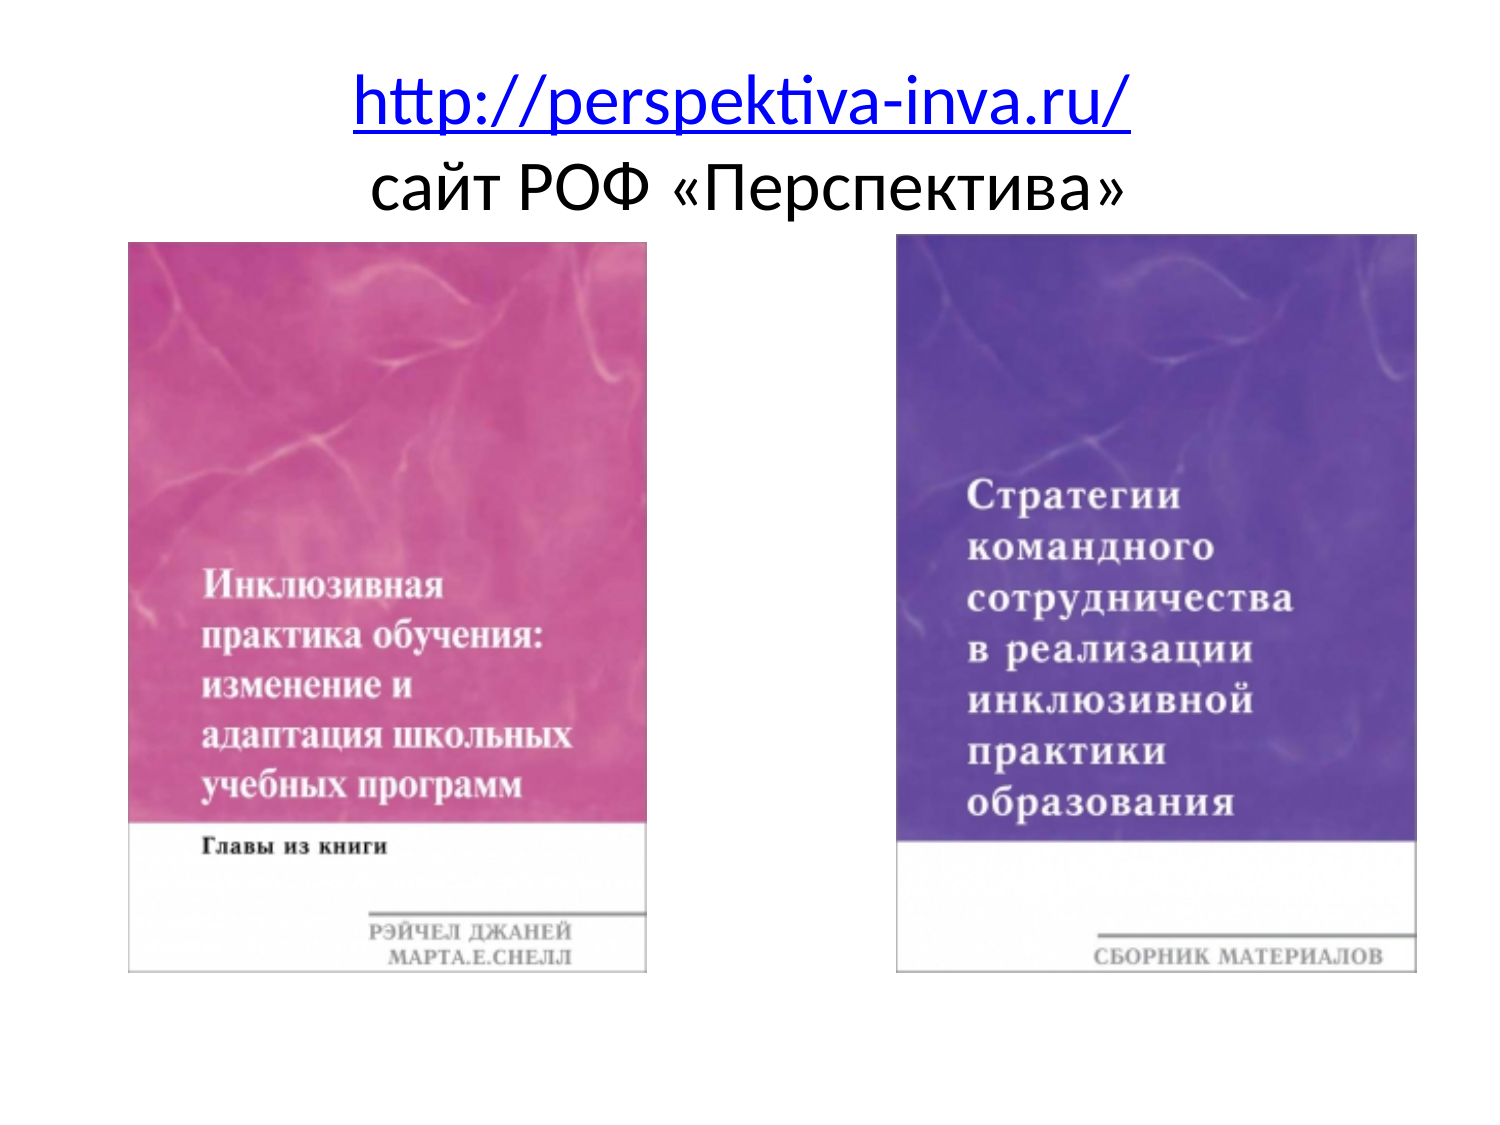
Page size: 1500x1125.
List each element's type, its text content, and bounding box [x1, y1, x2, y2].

title http://perspektiva-inva.ru/ сайт РОФ «Перспектива» [75, 45, 1425, 233]
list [128, 242, 647, 973]
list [896, 234, 1417, 973]
